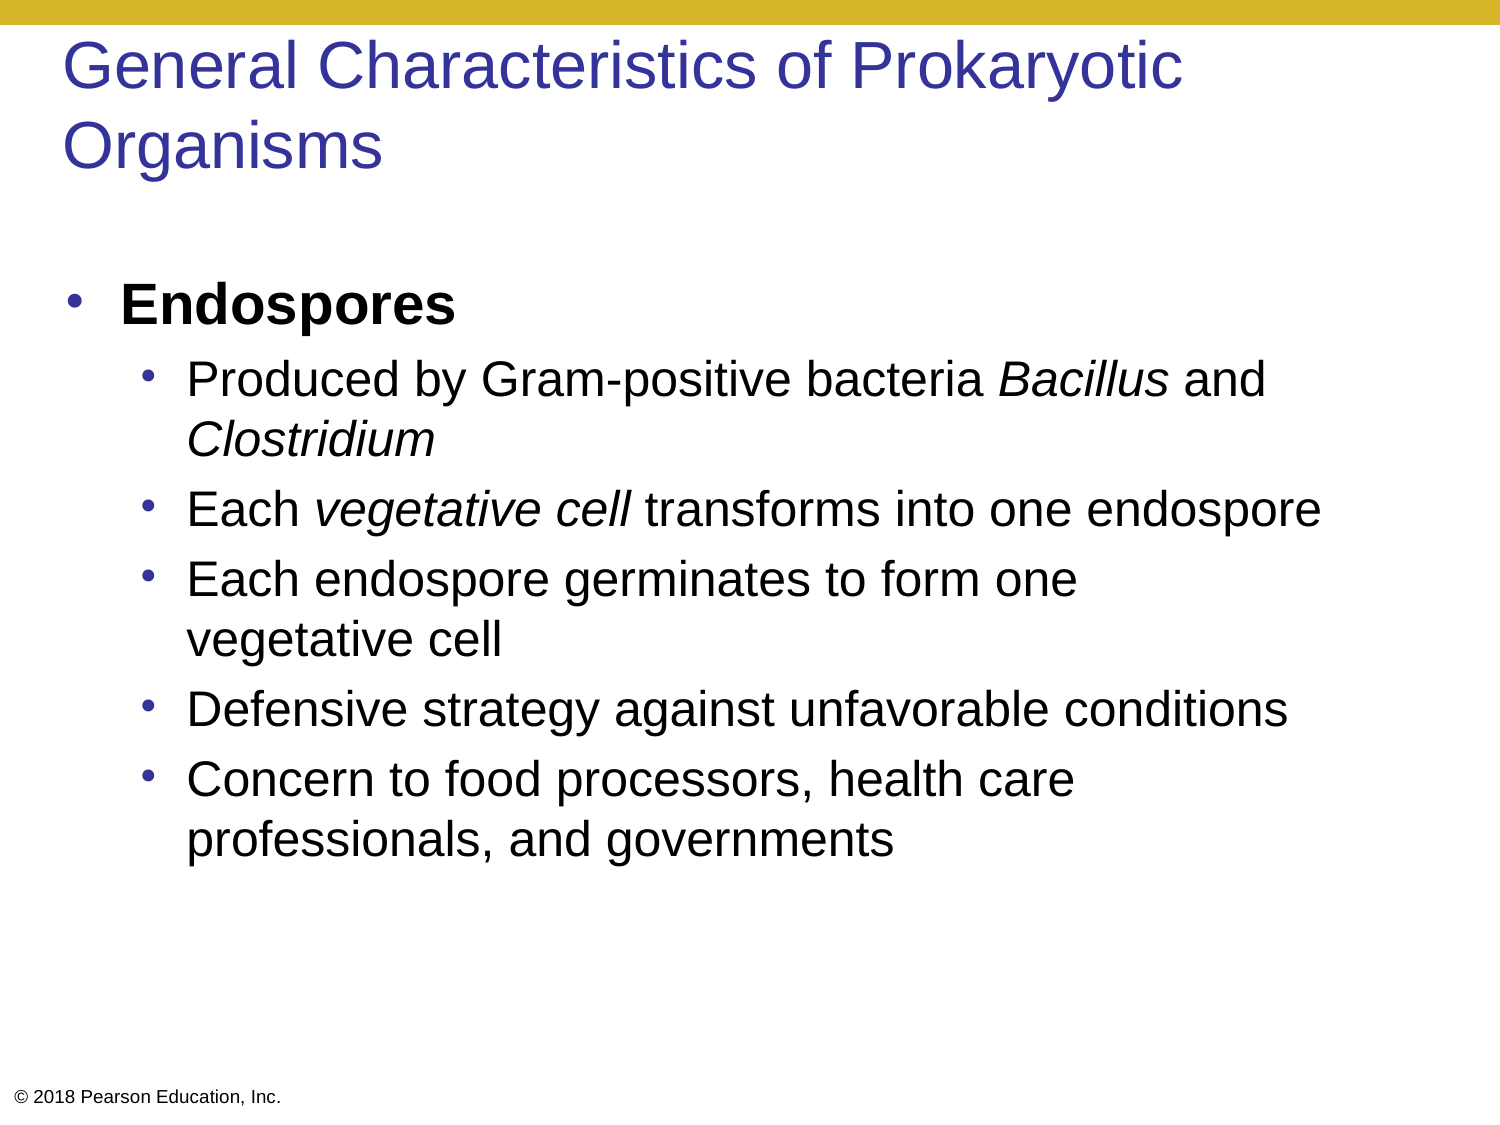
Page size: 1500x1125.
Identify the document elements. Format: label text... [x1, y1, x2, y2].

title General Characteristics of Prokaryotic Organisms [0, 14, 1500, 192]
list Endospores Produced by Gram-positive bacteria Bacillus and Clostridium Each vegetative cell transforms into one endospore Each endospore germinates to form one vegetative cell Defensive strategy against unfavorable conditions Concern to food processors, health care professionals, and governments [49, 258, 1400, 1022]
